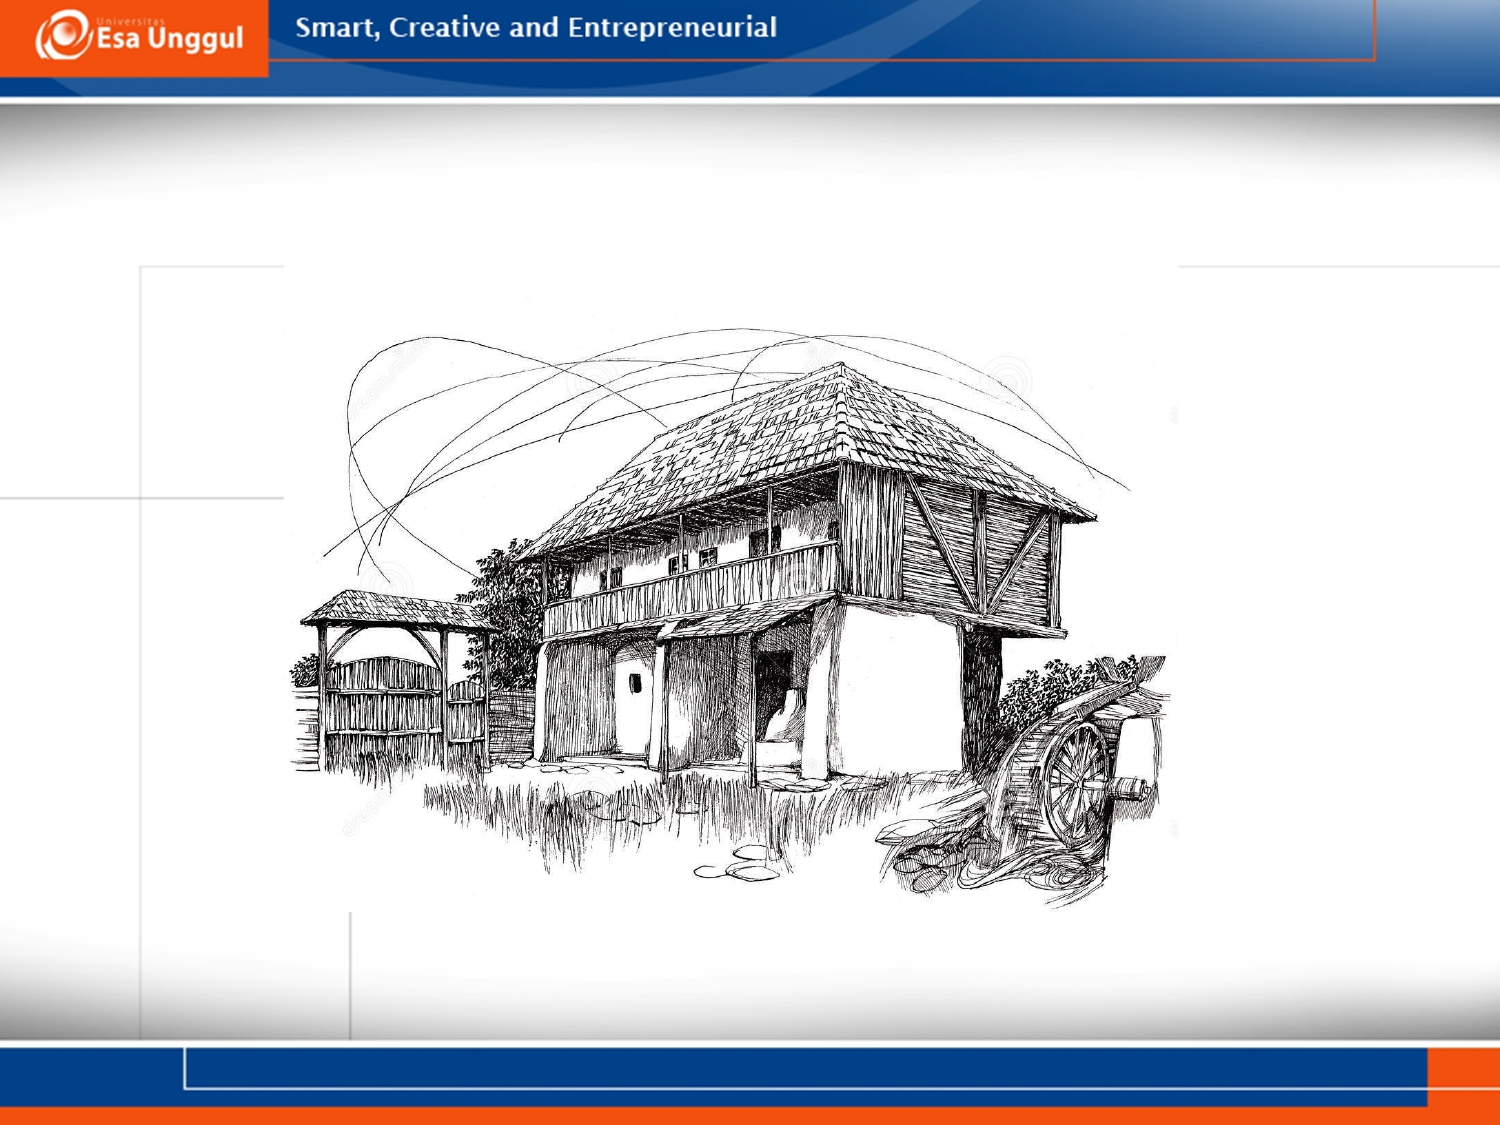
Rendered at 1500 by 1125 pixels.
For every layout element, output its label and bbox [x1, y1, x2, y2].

picture [0, 0, 1500, 1125]
list [283, 262, 1179, 913]
